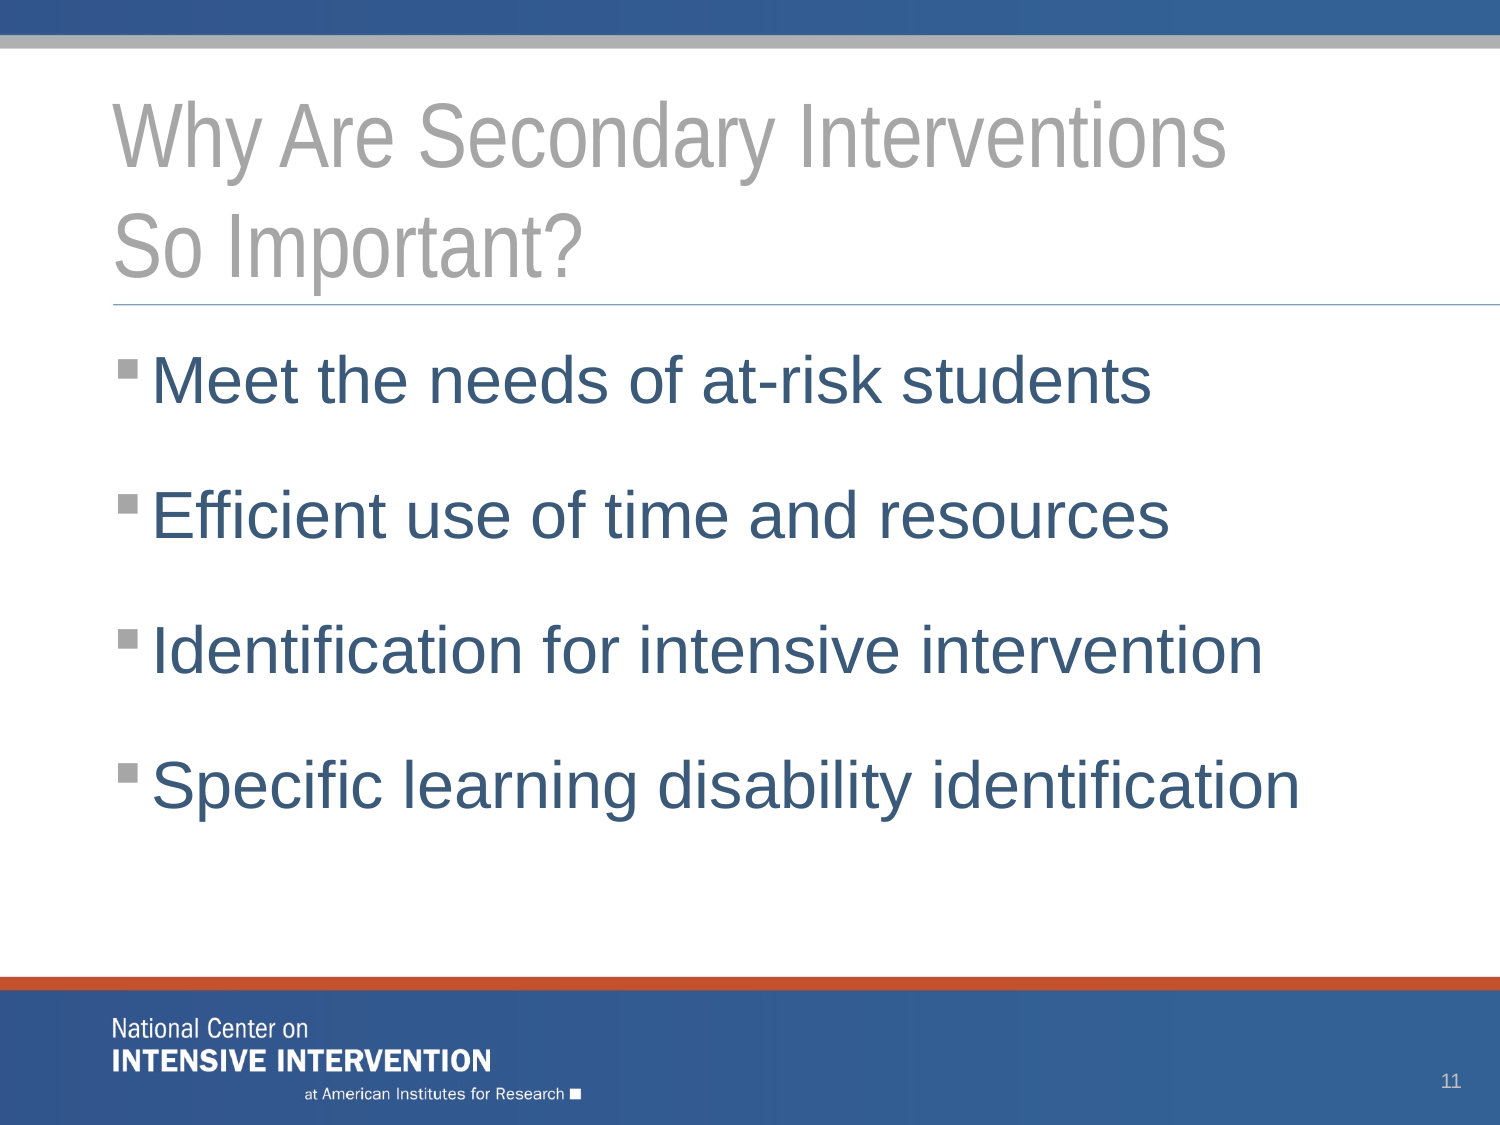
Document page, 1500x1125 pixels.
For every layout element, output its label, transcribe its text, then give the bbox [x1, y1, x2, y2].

picture [0, 0, 1500, 1125]
slide_number 11 [1436, 1067, 1462, 1093]
title Why Are Secondary Interventions So Important? [112, 52, 1462, 297]
list Meet the needs of at-risk students Efficient use of time and resources Identification for intensive intervention Specific learning disability identification [112, 336, 1463, 970]
